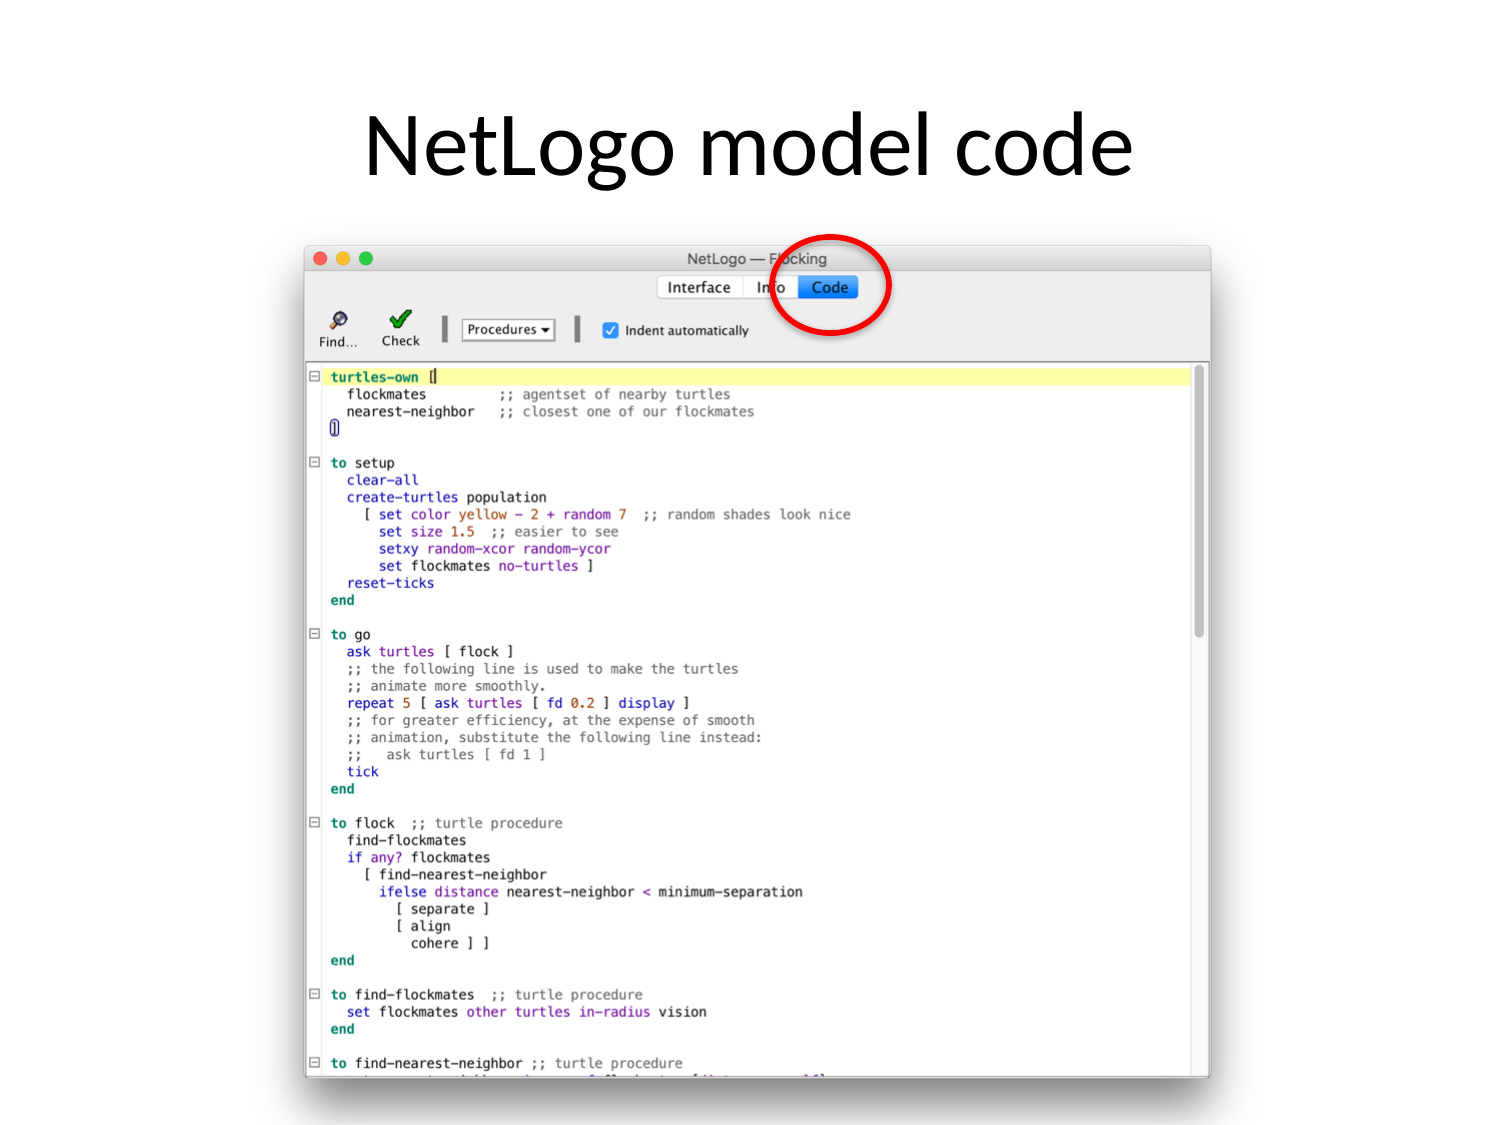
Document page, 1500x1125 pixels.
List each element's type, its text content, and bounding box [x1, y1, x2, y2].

title NetLogo model code [75, 45, 1425, 233]
picture [240, 209, 1275, 1125]
